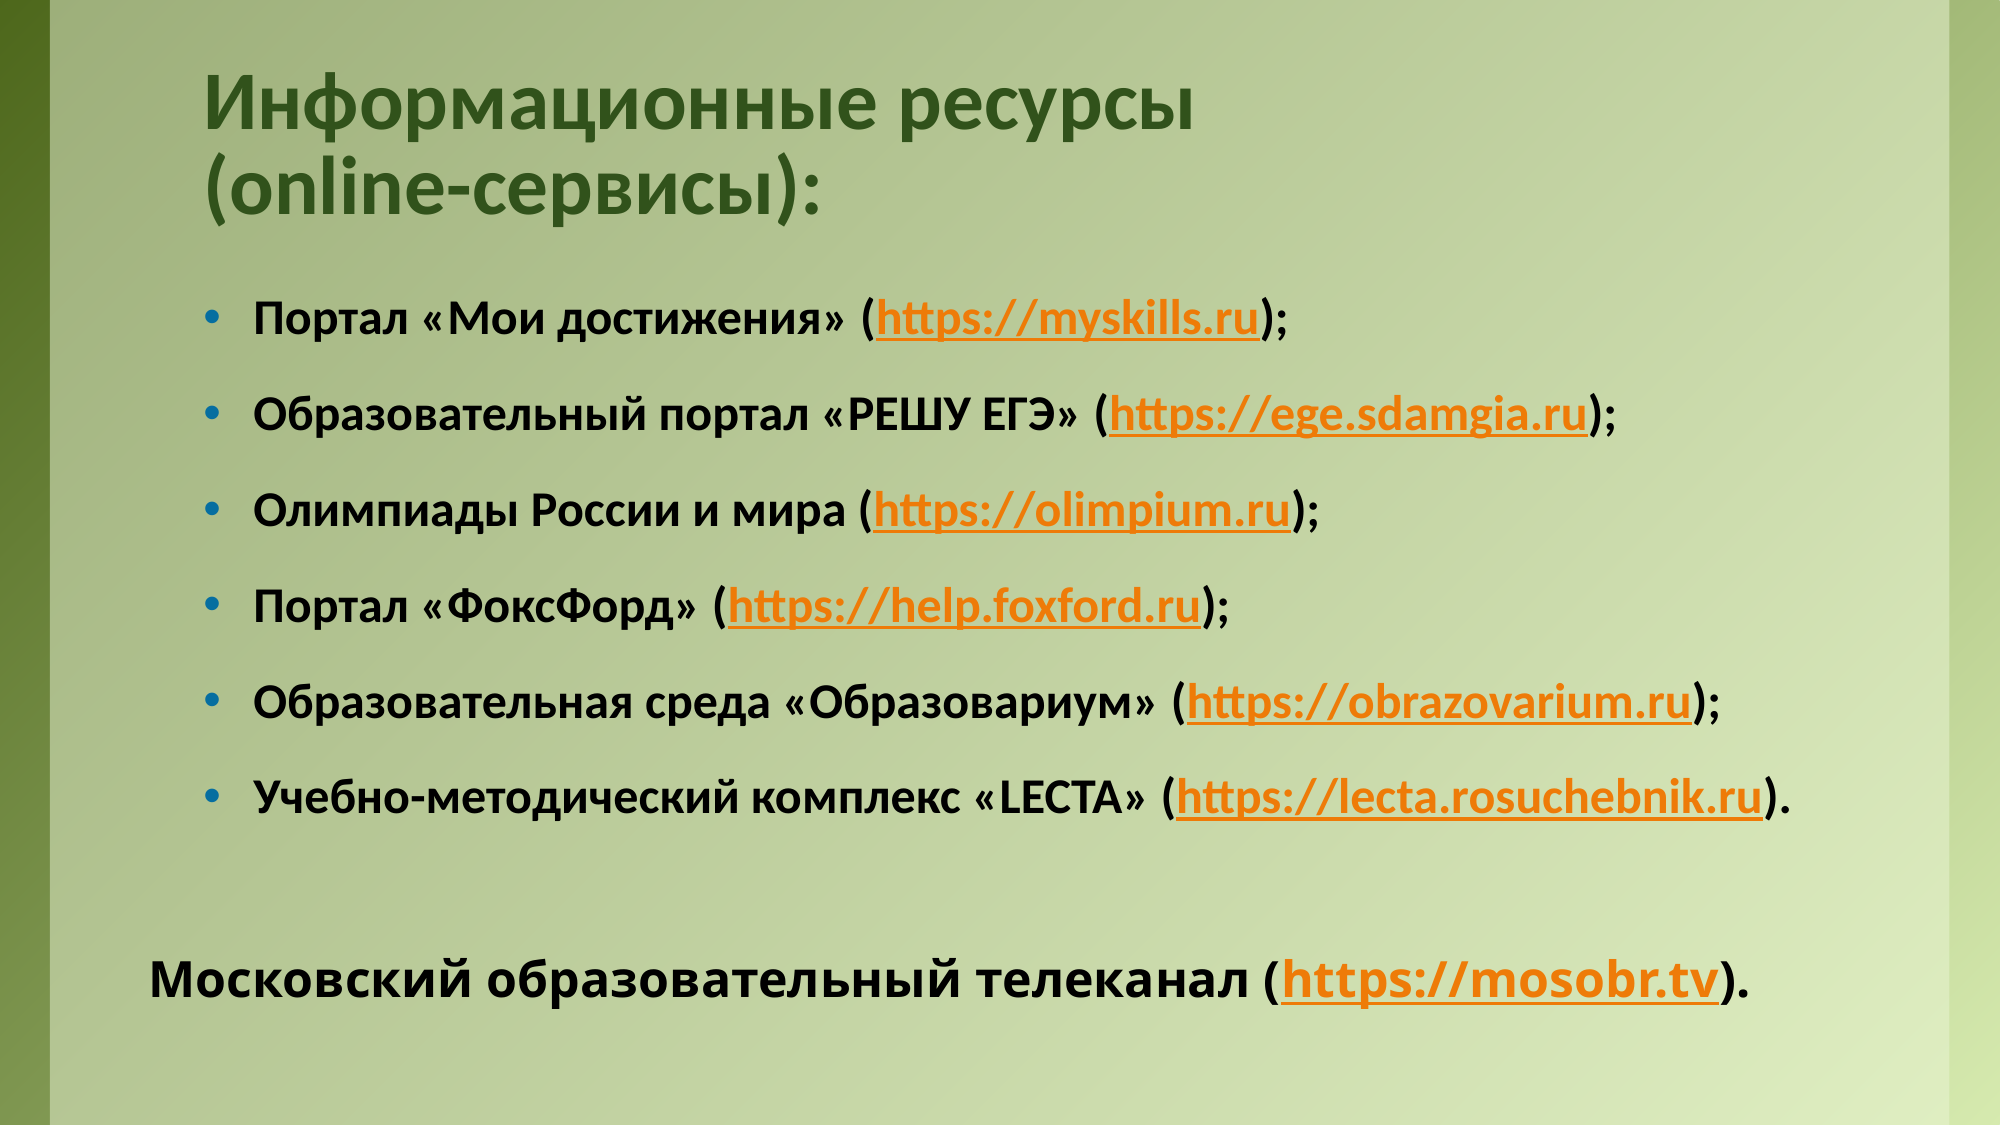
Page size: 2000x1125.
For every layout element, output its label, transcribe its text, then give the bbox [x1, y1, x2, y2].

text_box Московский образовательный телеканал (https://mosobr.tv). [134, 940, 1766, 1021]
title Информационные ресурсы (online-сервисы): [183, 42, 1850, 242]
list Портал «Мои достижения» (https://myskills.ru); Образовательный портал «РЕШУ ЕГЭ» (https://ege.sdamgia.ru); Олимпиады России и мира (https://olimpium.ru); Портал «ФоксФорд» (https://help.foxford.ru); Образовательная среда «Образовариум» (https://obrazovarium.ru); Учебно-методический комплекс «LECTA» (https://lecta.rosuchebnik.ru). [183, 279, 1850, 858]
